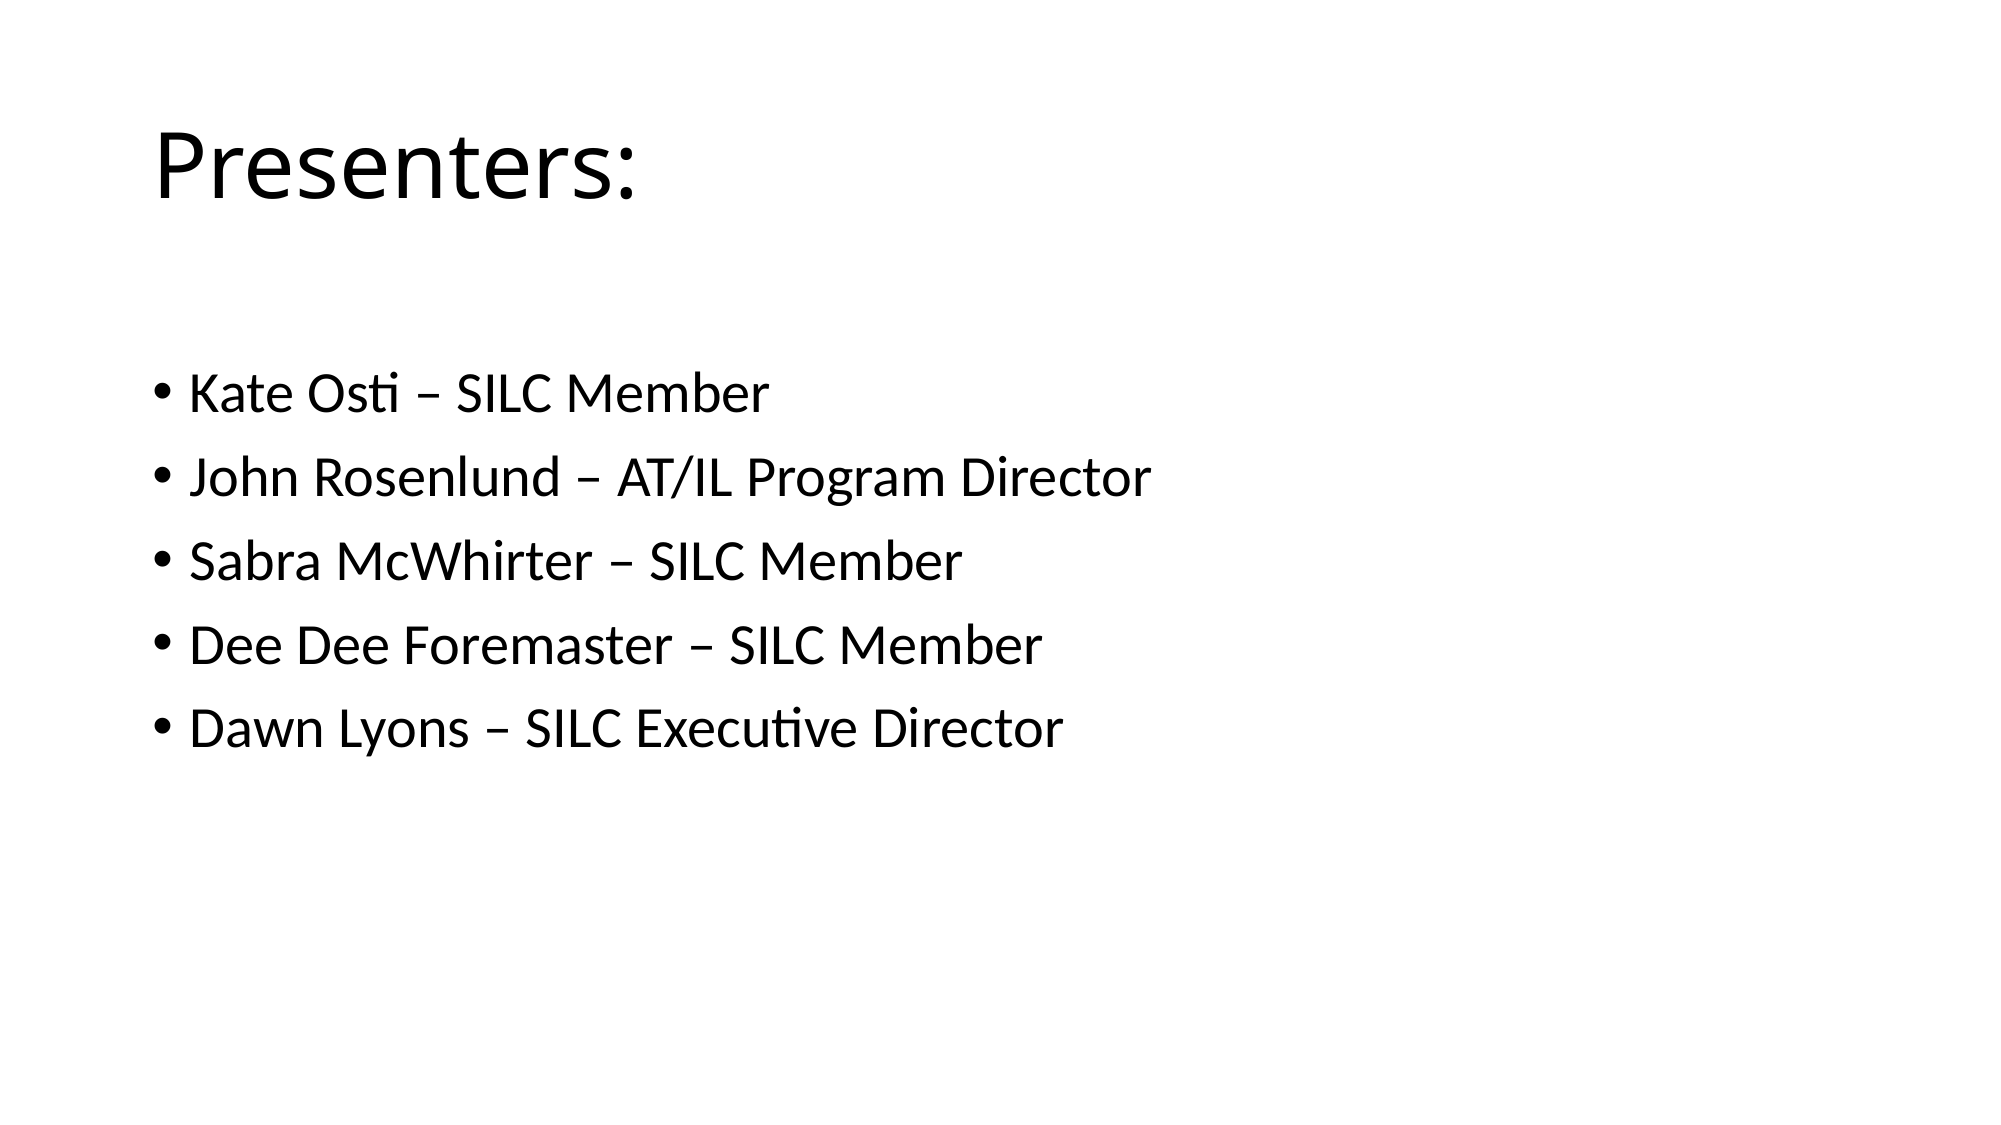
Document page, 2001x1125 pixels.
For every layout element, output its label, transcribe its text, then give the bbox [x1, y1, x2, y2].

list Kate Osti – SILC Member John Rosenlund – AT/IL Program Director Sabra McWhirter – SILC Member Dee Dee Foremaster – SILC Member Dawn Lyons – SILC Executive Director [137, 354, 1863, 1014]
title Presenters: [137, 59, 1863, 278]
